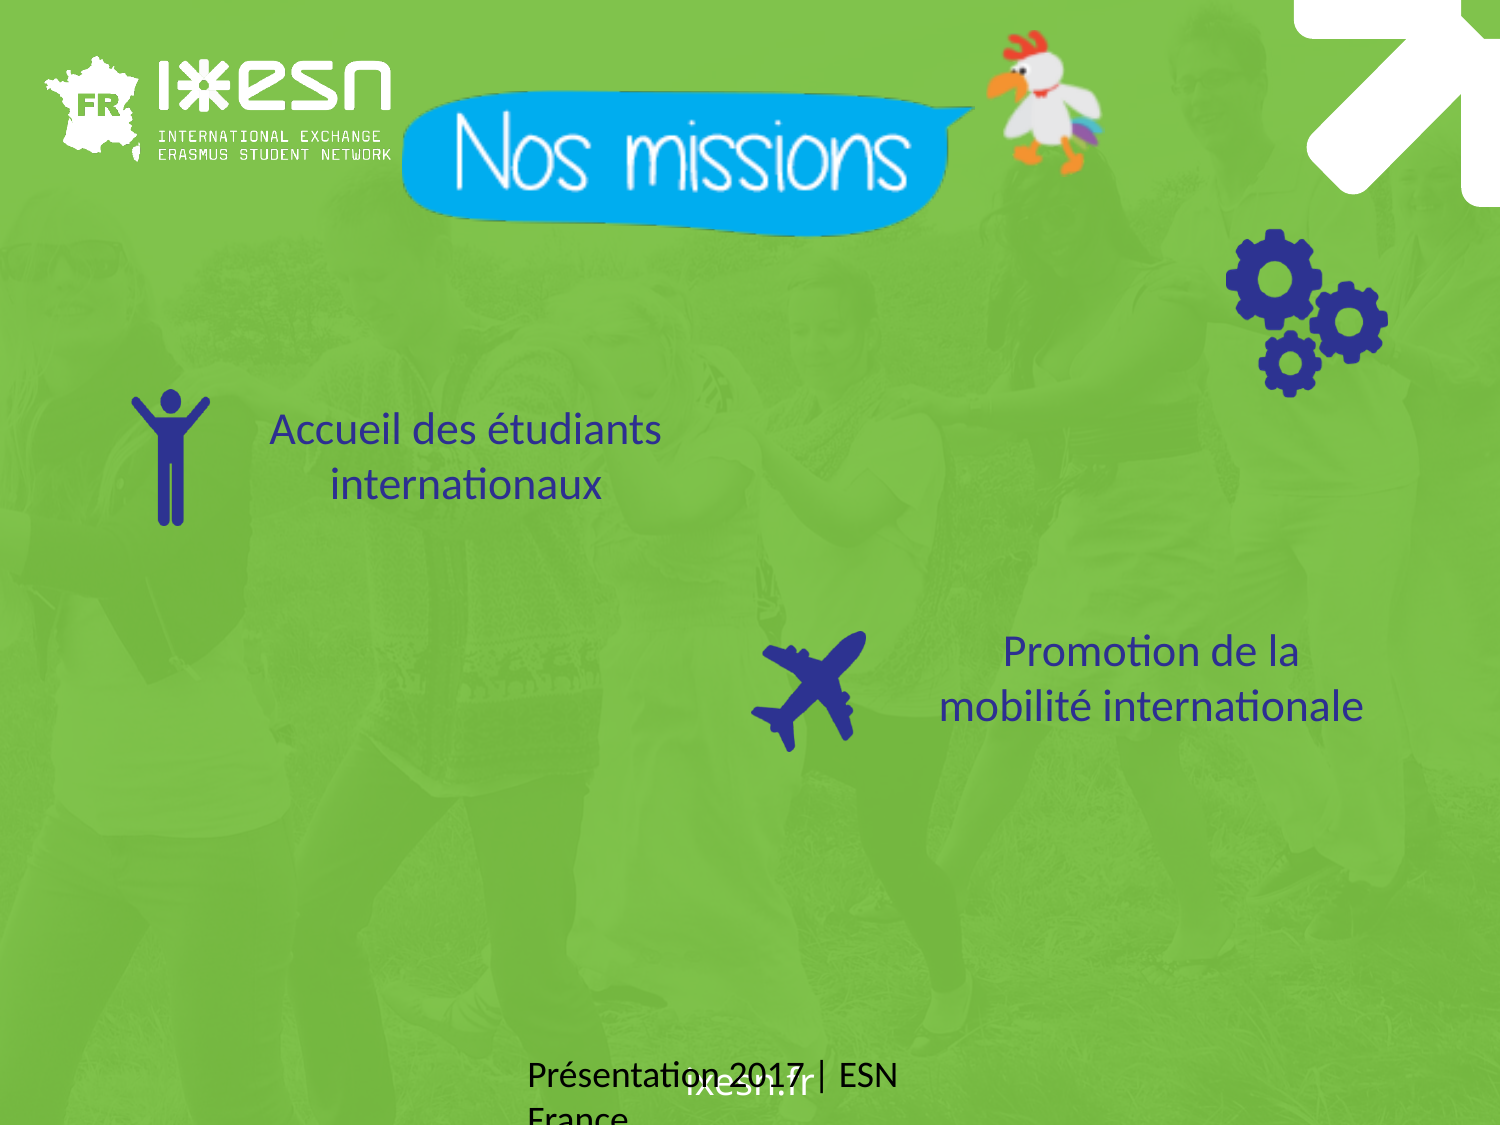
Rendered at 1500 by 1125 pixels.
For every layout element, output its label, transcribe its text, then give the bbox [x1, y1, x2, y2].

picture [751, 631, 866, 753]
footer Présentation 2017 | ESN France [512, 1042, 988, 1103]
text_box Accueil des étudiants internationaux [229, 391, 785, 487]
picture [986, 30, 1105, 177]
text_box Promotion de la mobilité internationale [915, 613, 1388, 708]
picture [1226, 228, 1388, 398]
picture [112, 389, 229, 526]
picture [29, 35, 975, 239]
